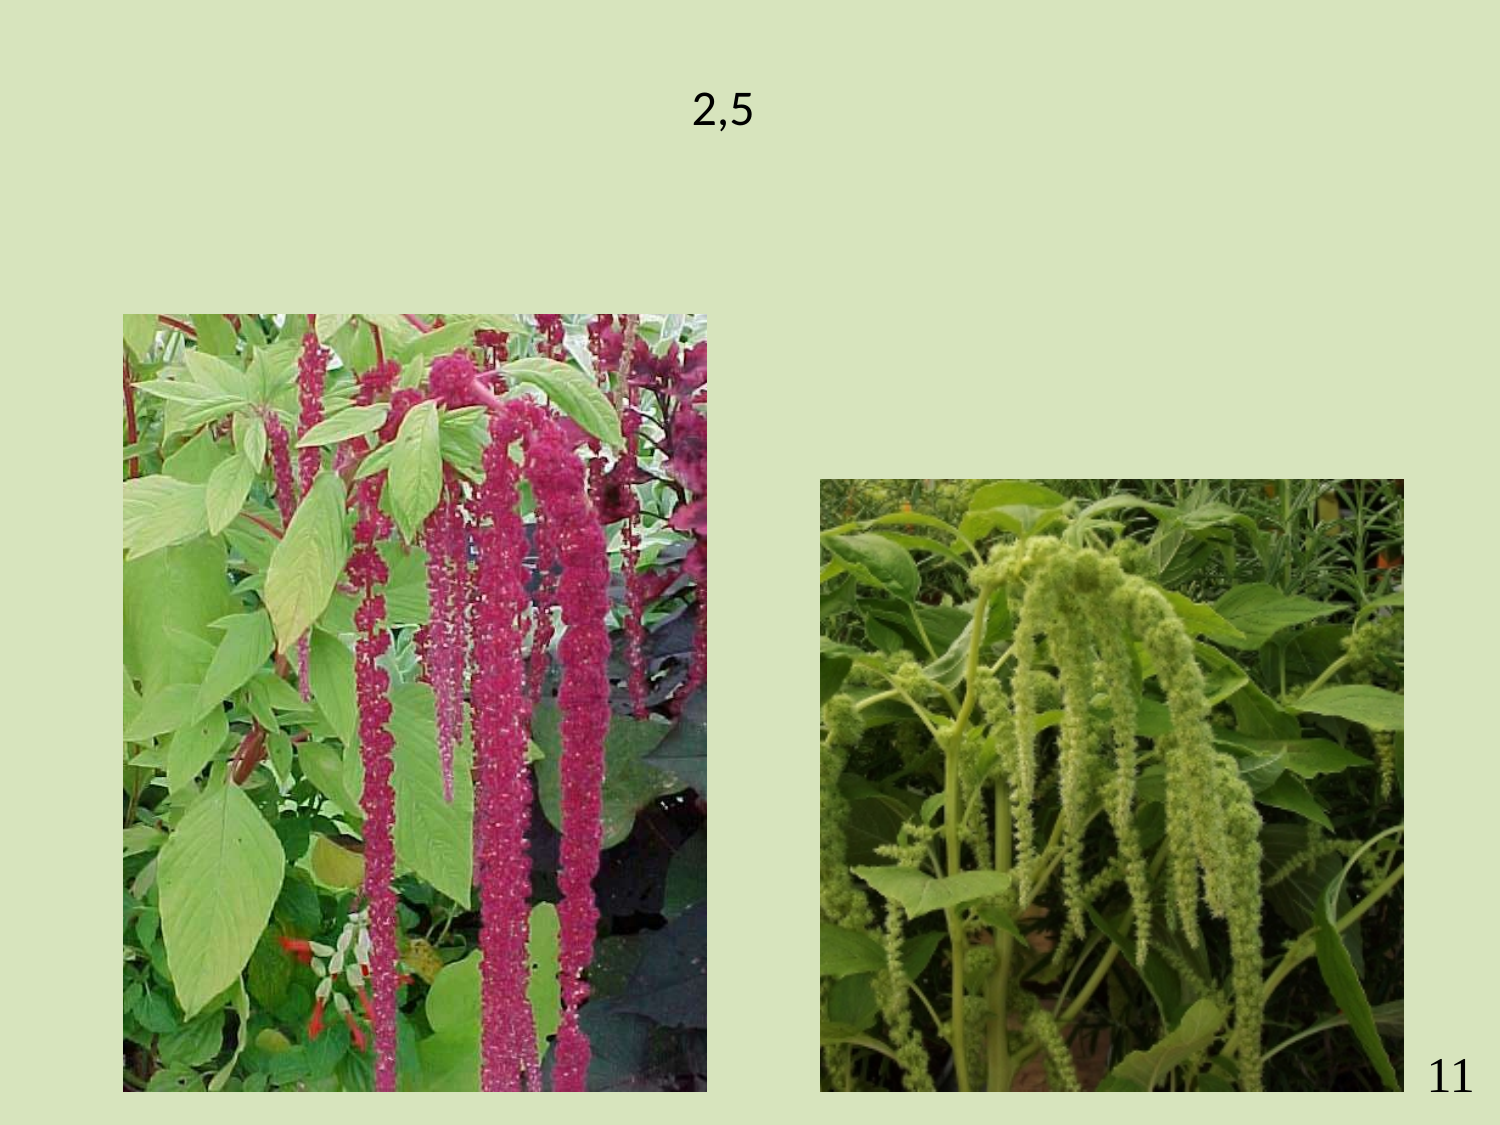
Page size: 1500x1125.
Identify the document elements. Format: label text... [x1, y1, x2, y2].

title 2,5 [76, 0, 1260, 211]
text_box 11 [1411, 1034, 1500, 1110]
picture [123, 314, 707, 1092]
picture [820, 479, 1405, 1092]
